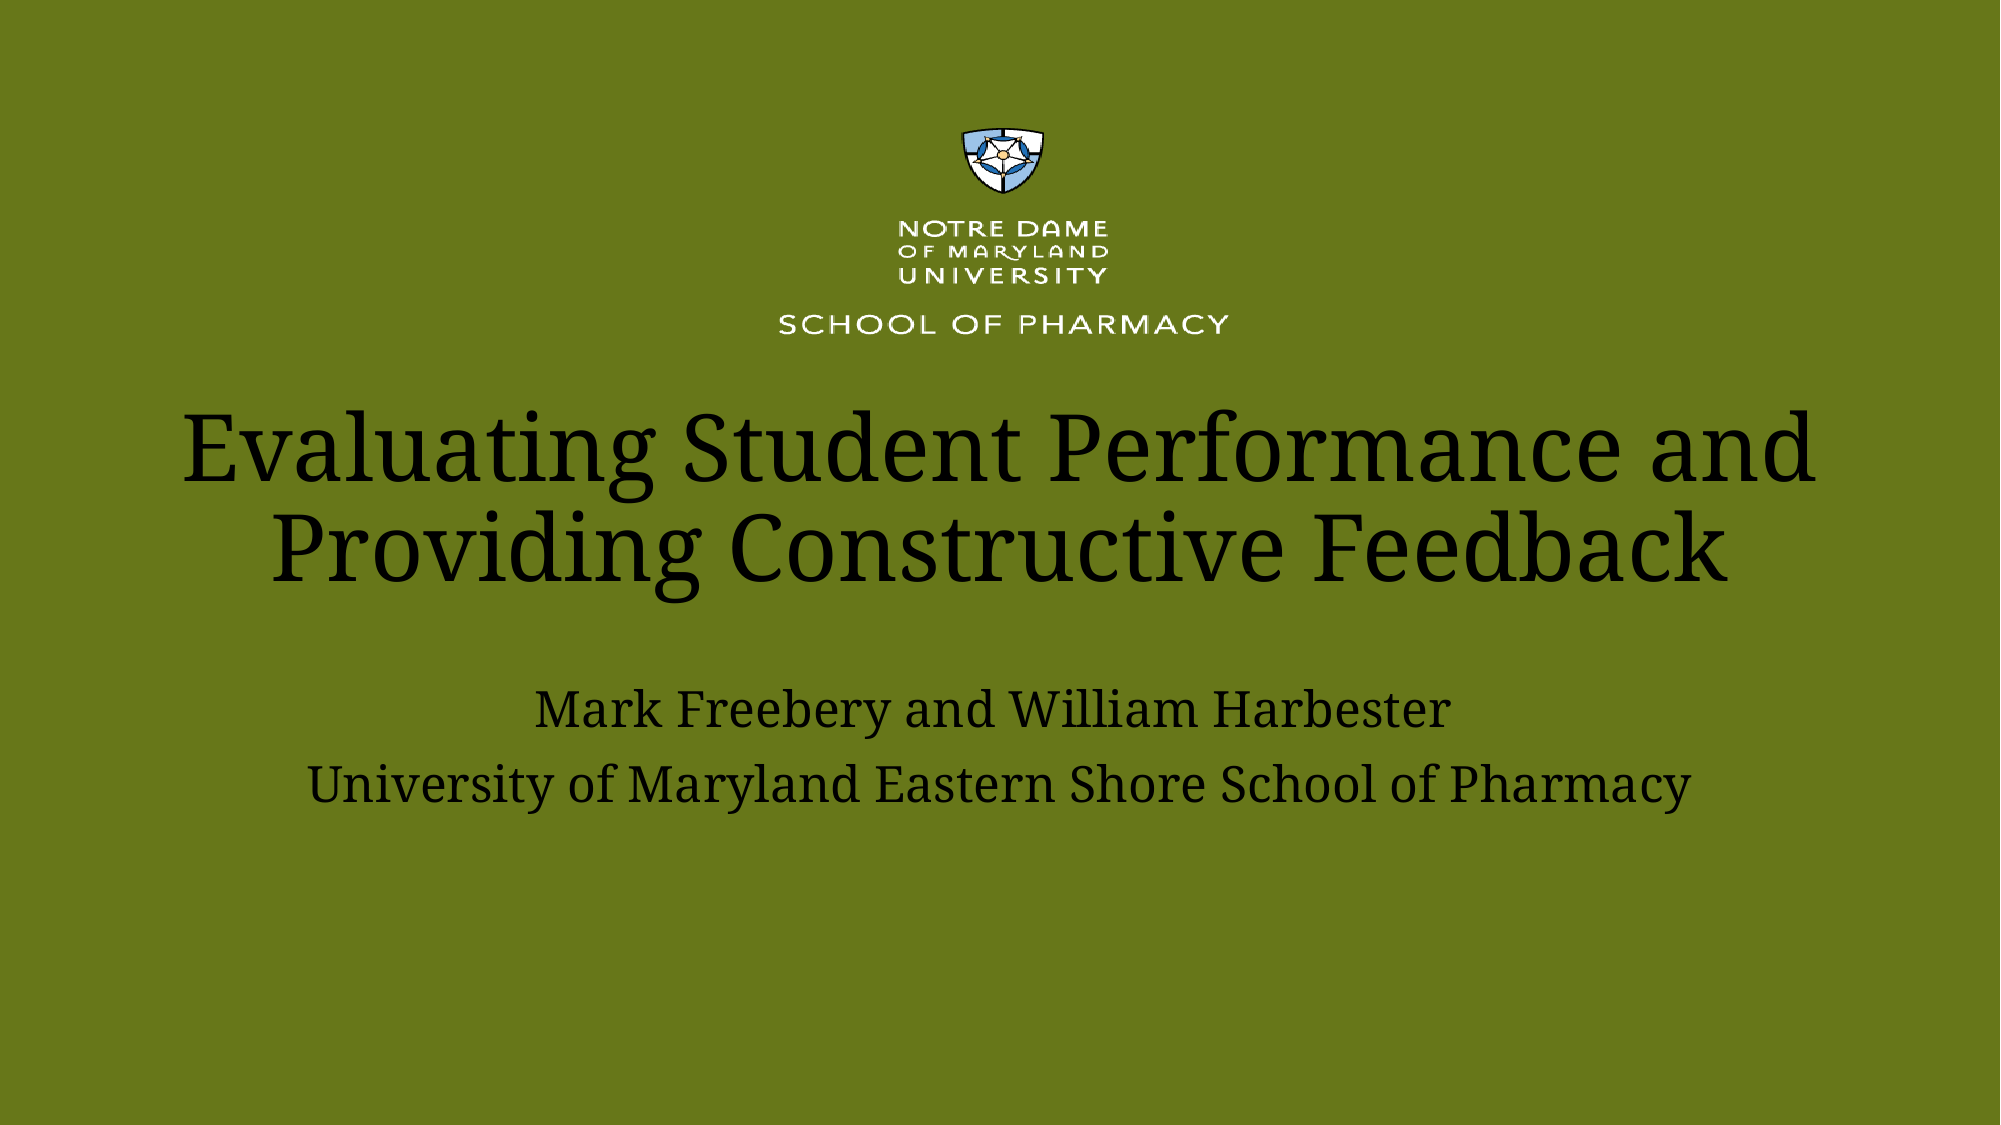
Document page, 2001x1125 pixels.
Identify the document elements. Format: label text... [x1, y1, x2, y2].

picture [670, 36, 1330, 184]
subtitle Mark Freebery and William Harbester University of Maryland Eastern Shore School of Pharmacy [249, 677, 1750, 949]
title Evaluating Student Performance and Providing Constructive Feedback [150, 184, 1850, 610]
